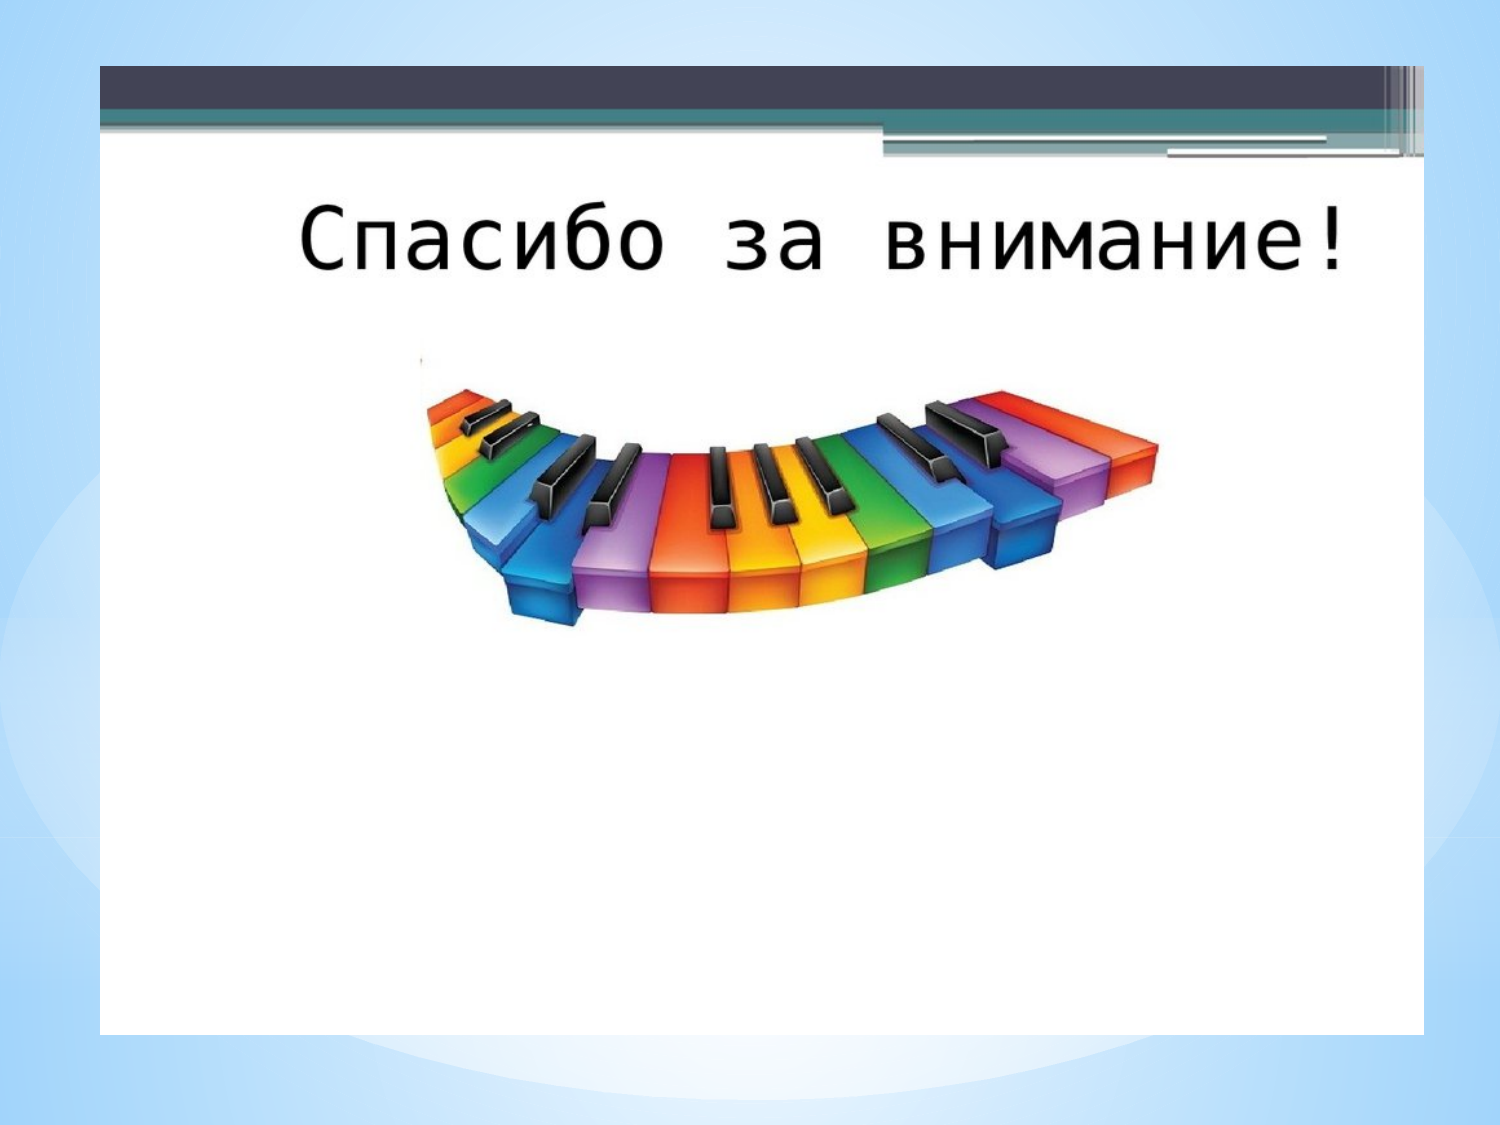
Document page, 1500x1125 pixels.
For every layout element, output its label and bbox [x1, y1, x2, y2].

picture [100, 66, 1424, 1036]
